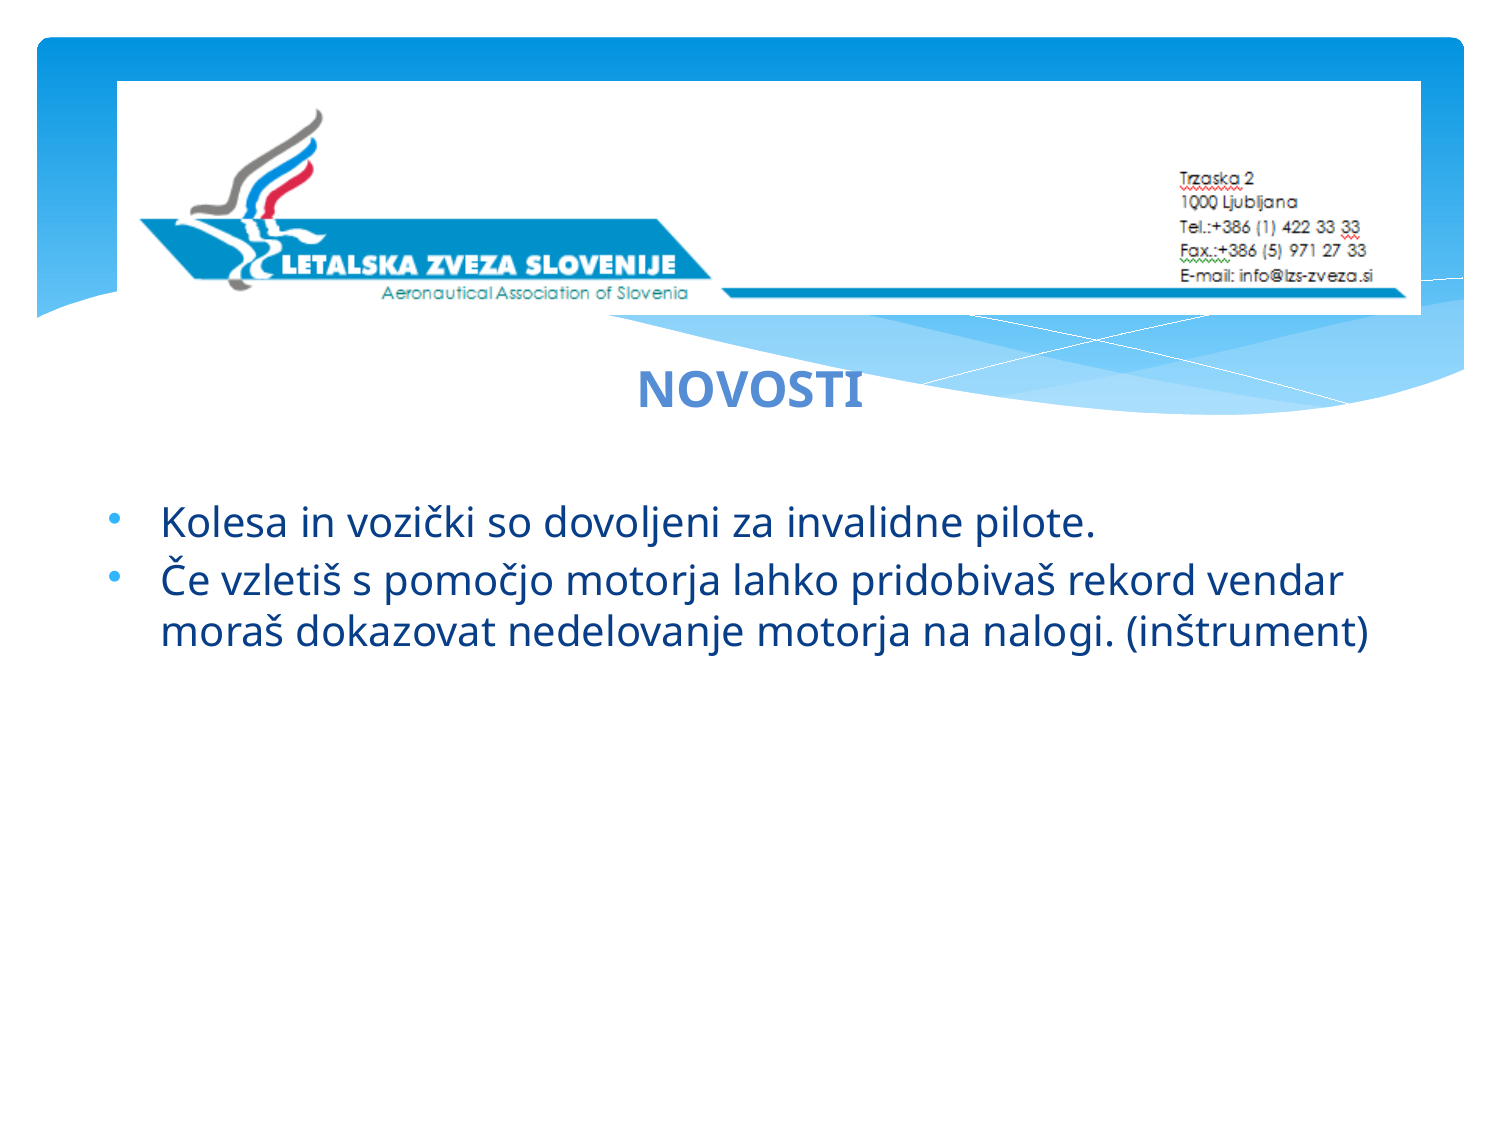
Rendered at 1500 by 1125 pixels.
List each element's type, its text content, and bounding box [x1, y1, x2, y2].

list NOVOSTI Kolesa in vozički so dovoljeni za invalidne pilote. Če vzletiš s pomočjo motorja lahko pridobivaš rekord vendar moraš dokazovat nedelovanje motorja na nalogi. (inštrument) [75, 349, 1425, 1005]
picture [116, 82, 1421, 315]
